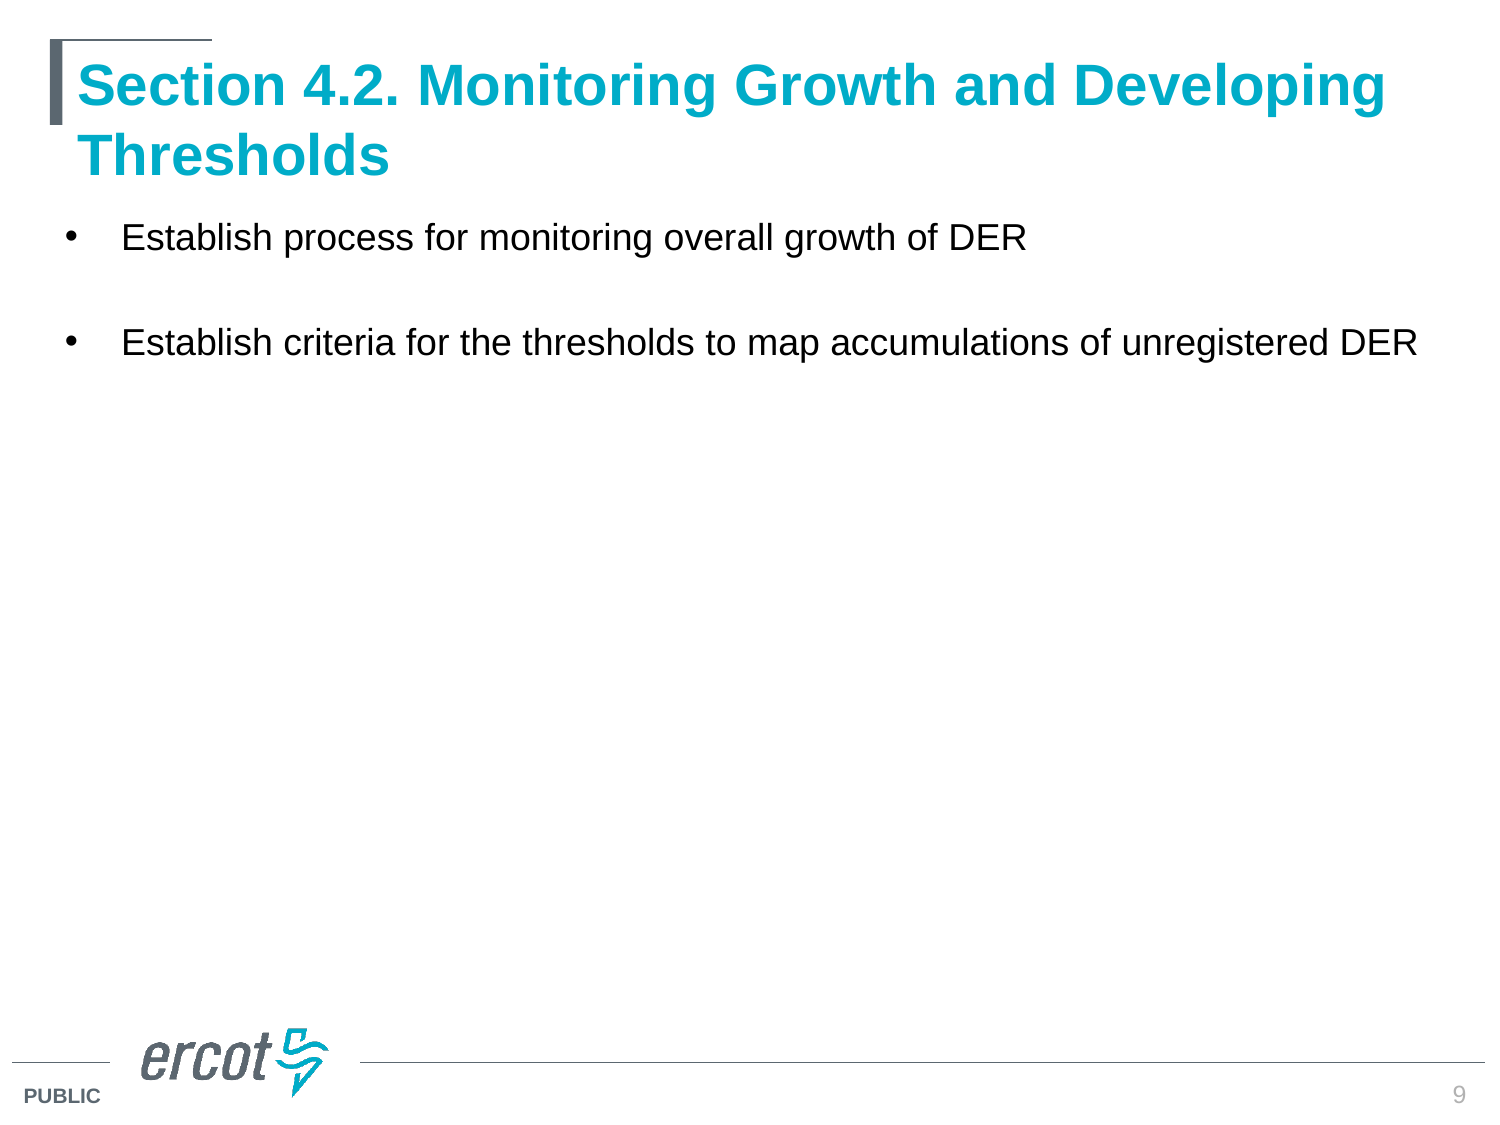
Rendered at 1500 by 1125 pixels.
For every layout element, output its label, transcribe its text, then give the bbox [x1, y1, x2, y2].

title Section 4.2. Monitoring Growth and Developing Thresholds [62, 39, 1450, 205]
slide_number 9 [1437, 1076, 1475, 1112]
list Establish process for monitoring overall growth of DER Establish criteria for the thresholds to map accumulations of unregistered DER [50, 205, 1450, 972]
picture [137, 1024, 332, 1100]
